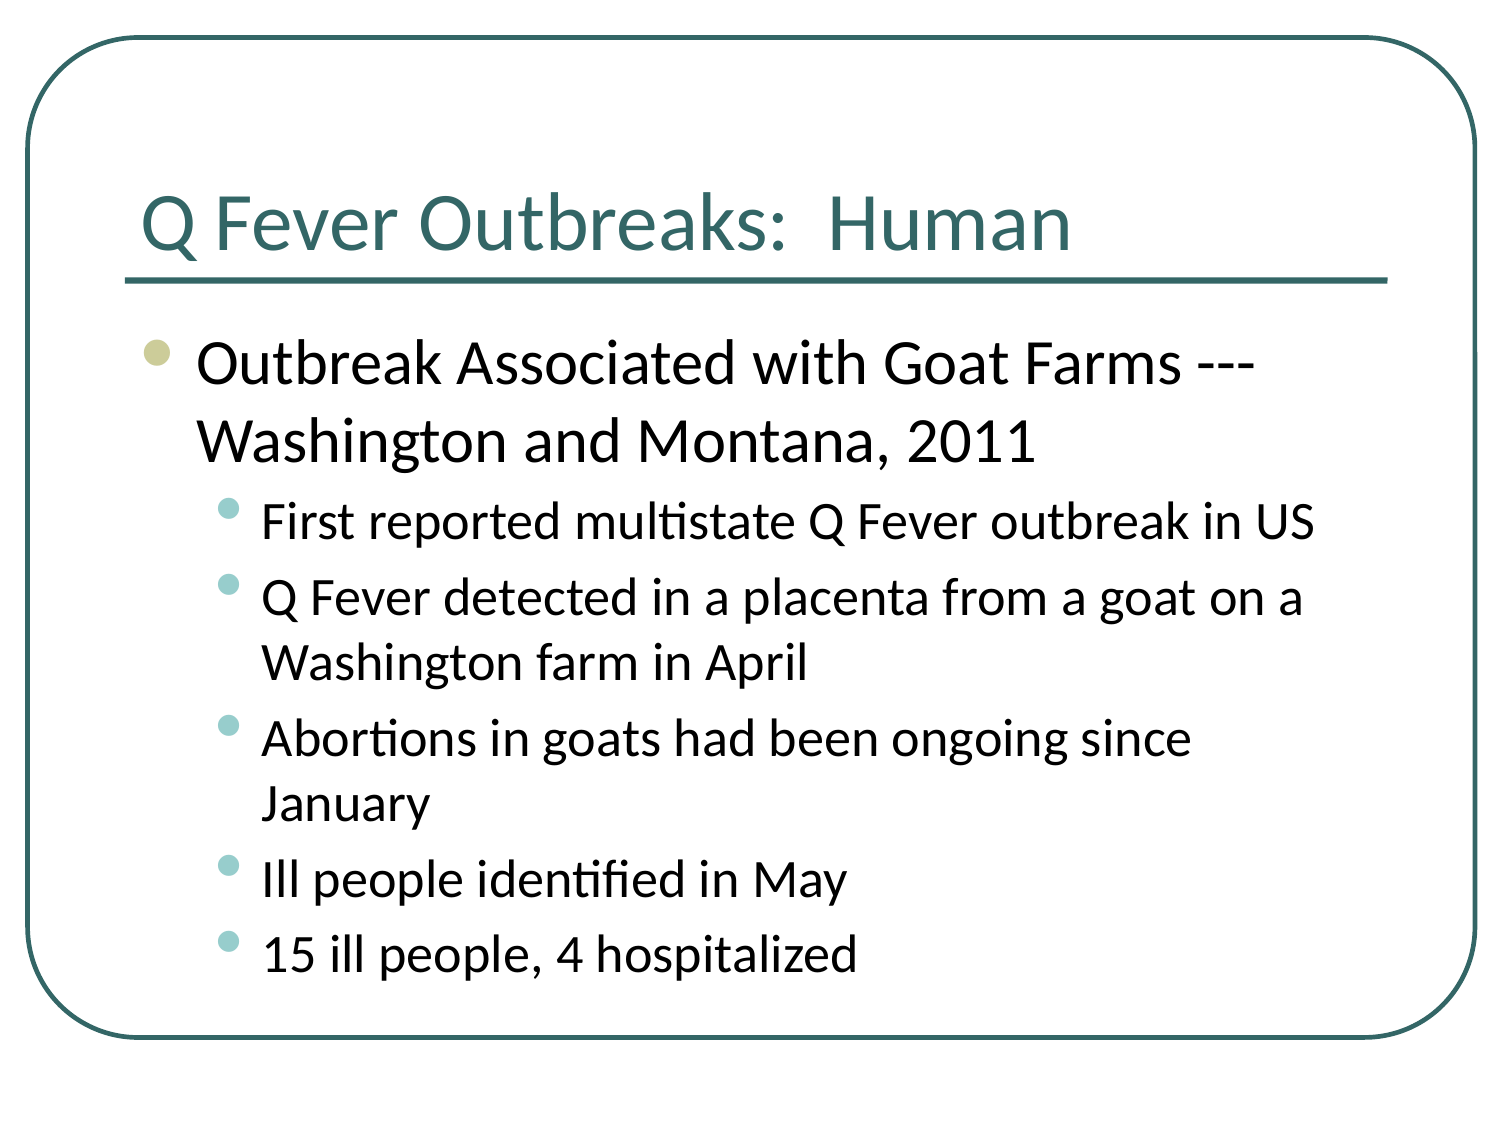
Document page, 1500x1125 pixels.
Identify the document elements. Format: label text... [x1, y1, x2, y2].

list Outbreak Associated with Goat Farms --- Washington and Montana, 2011 First reported multistate Q Fever outbreak in US Q Fever detected in a placenta from a goat on a Washington farm in April Abortions in goats had been ongoing since January Ill people identified in May 15 ill people, 4 hospitalized [124, 312, 1388, 976]
title Q Fever Outbreaks: Human [124, 87, 1388, 276]
